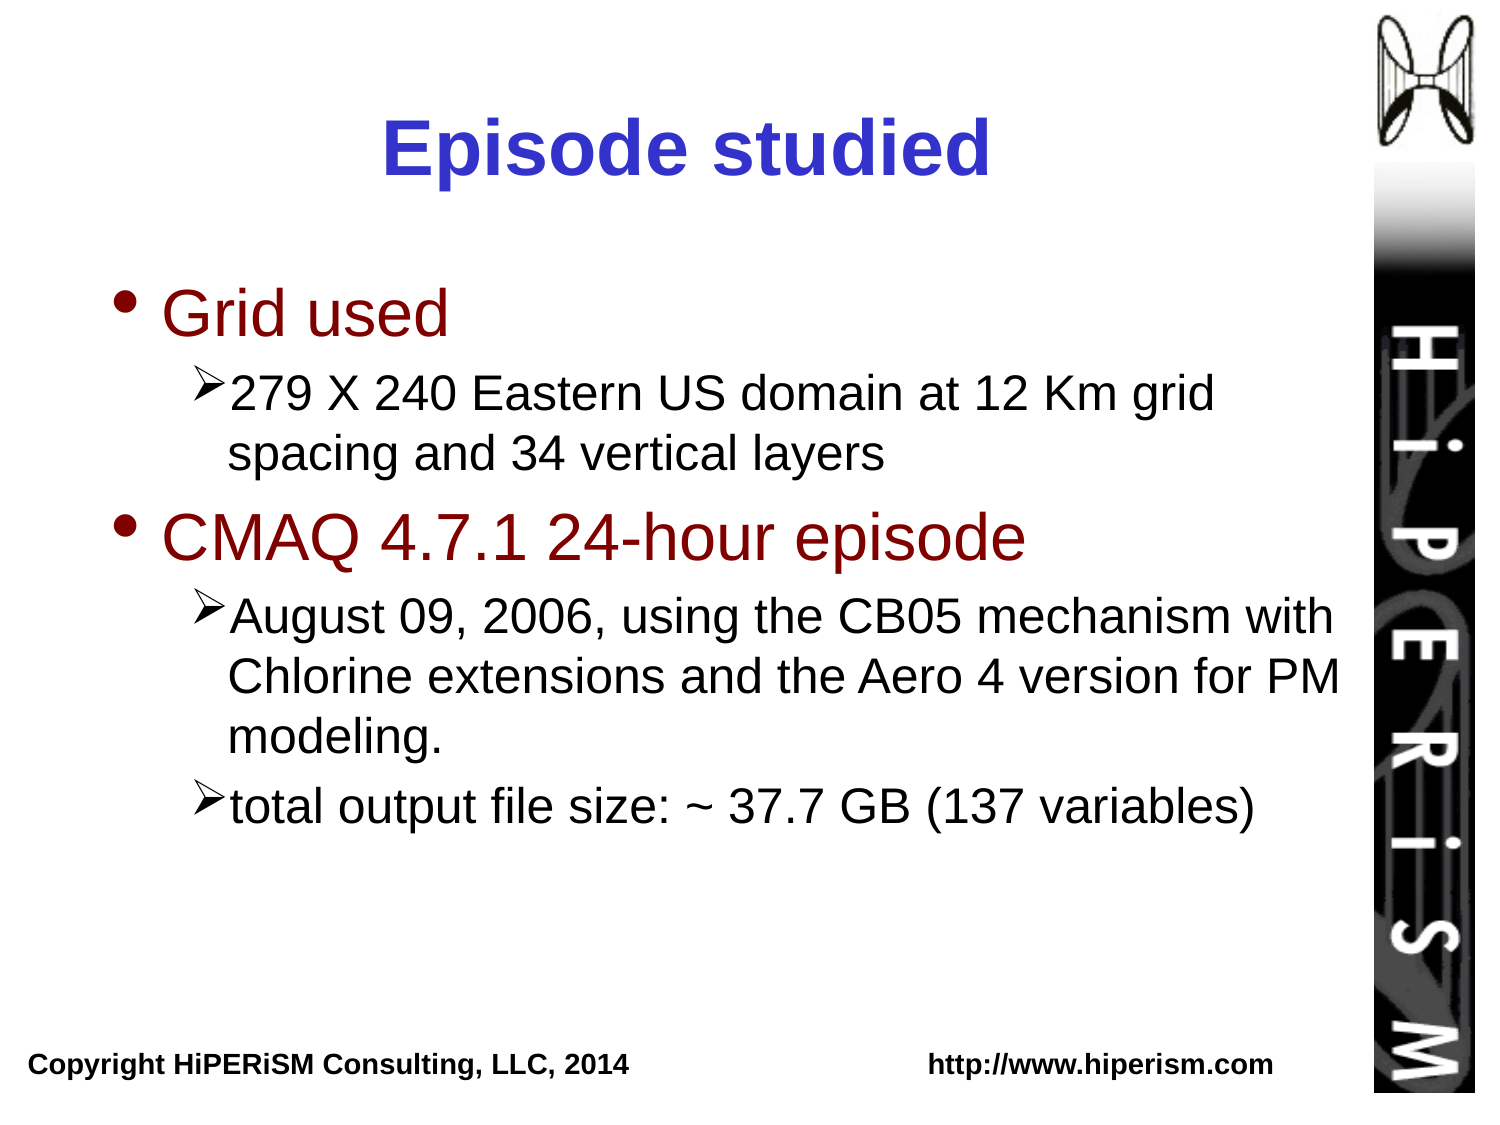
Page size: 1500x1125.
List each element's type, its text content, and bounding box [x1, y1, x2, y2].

picture [1374, 162, 1475, 1093]
list Grid used 279 X 240 Eastern US domain at 12 Km grid spacing and 34 vertical layers CMAQ 4.7.1 24-hour episode August 09, 2006, using the CB05 mechanism with Chlorine extensions and the Aero 4 version for PM modeling. total output file size: ~ 37.7 GB (137 variables) [24, 262, 1400, 1000]
picture [1374, 0, 1480, 155]
footer Copyright HiPERiSM Consulting, LLC, 2014 http://www.hiperism.com [12, 1037, 1363, 1125]
title Episode studied [50, 50, 1325, 238]
